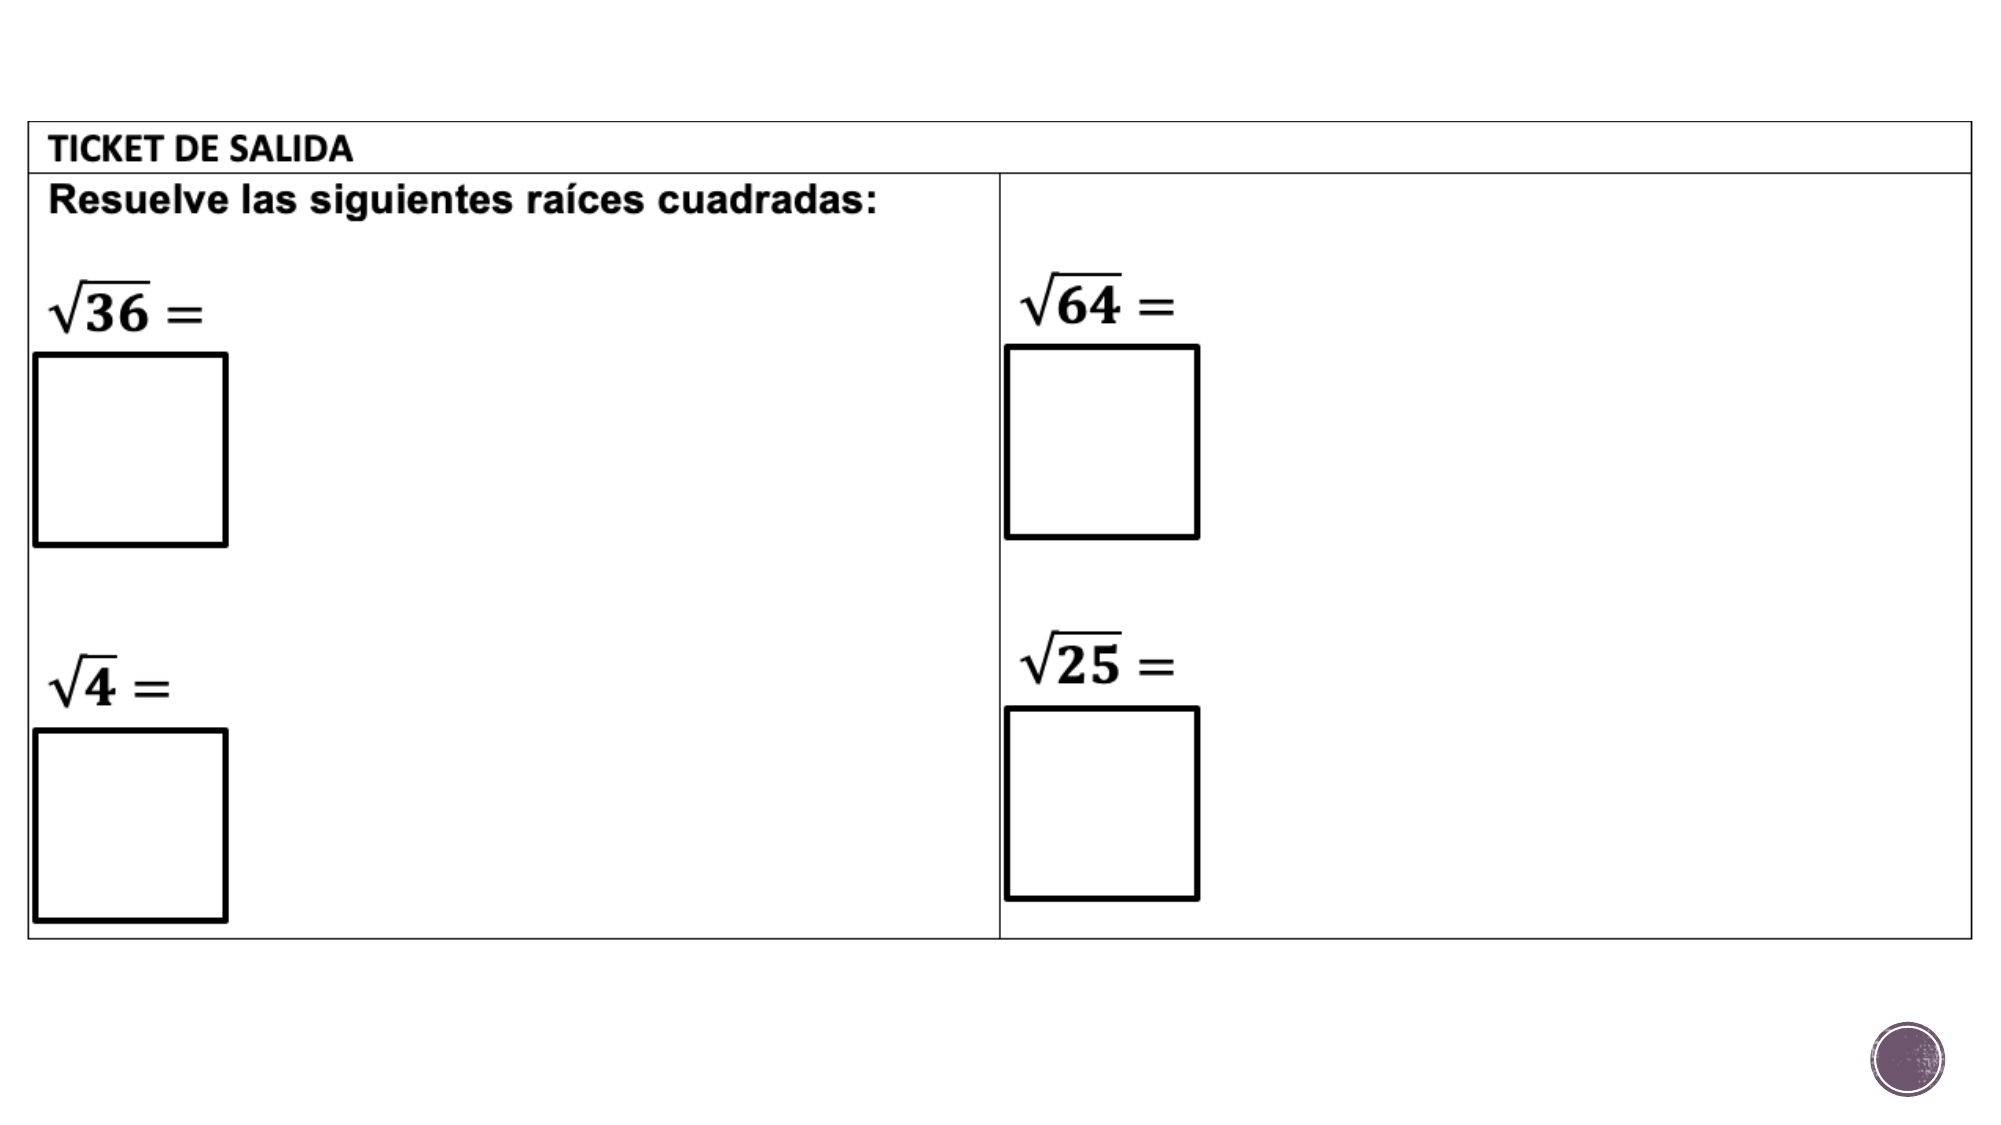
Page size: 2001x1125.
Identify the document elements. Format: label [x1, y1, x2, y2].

picture [25, 121, 1972, 941]
